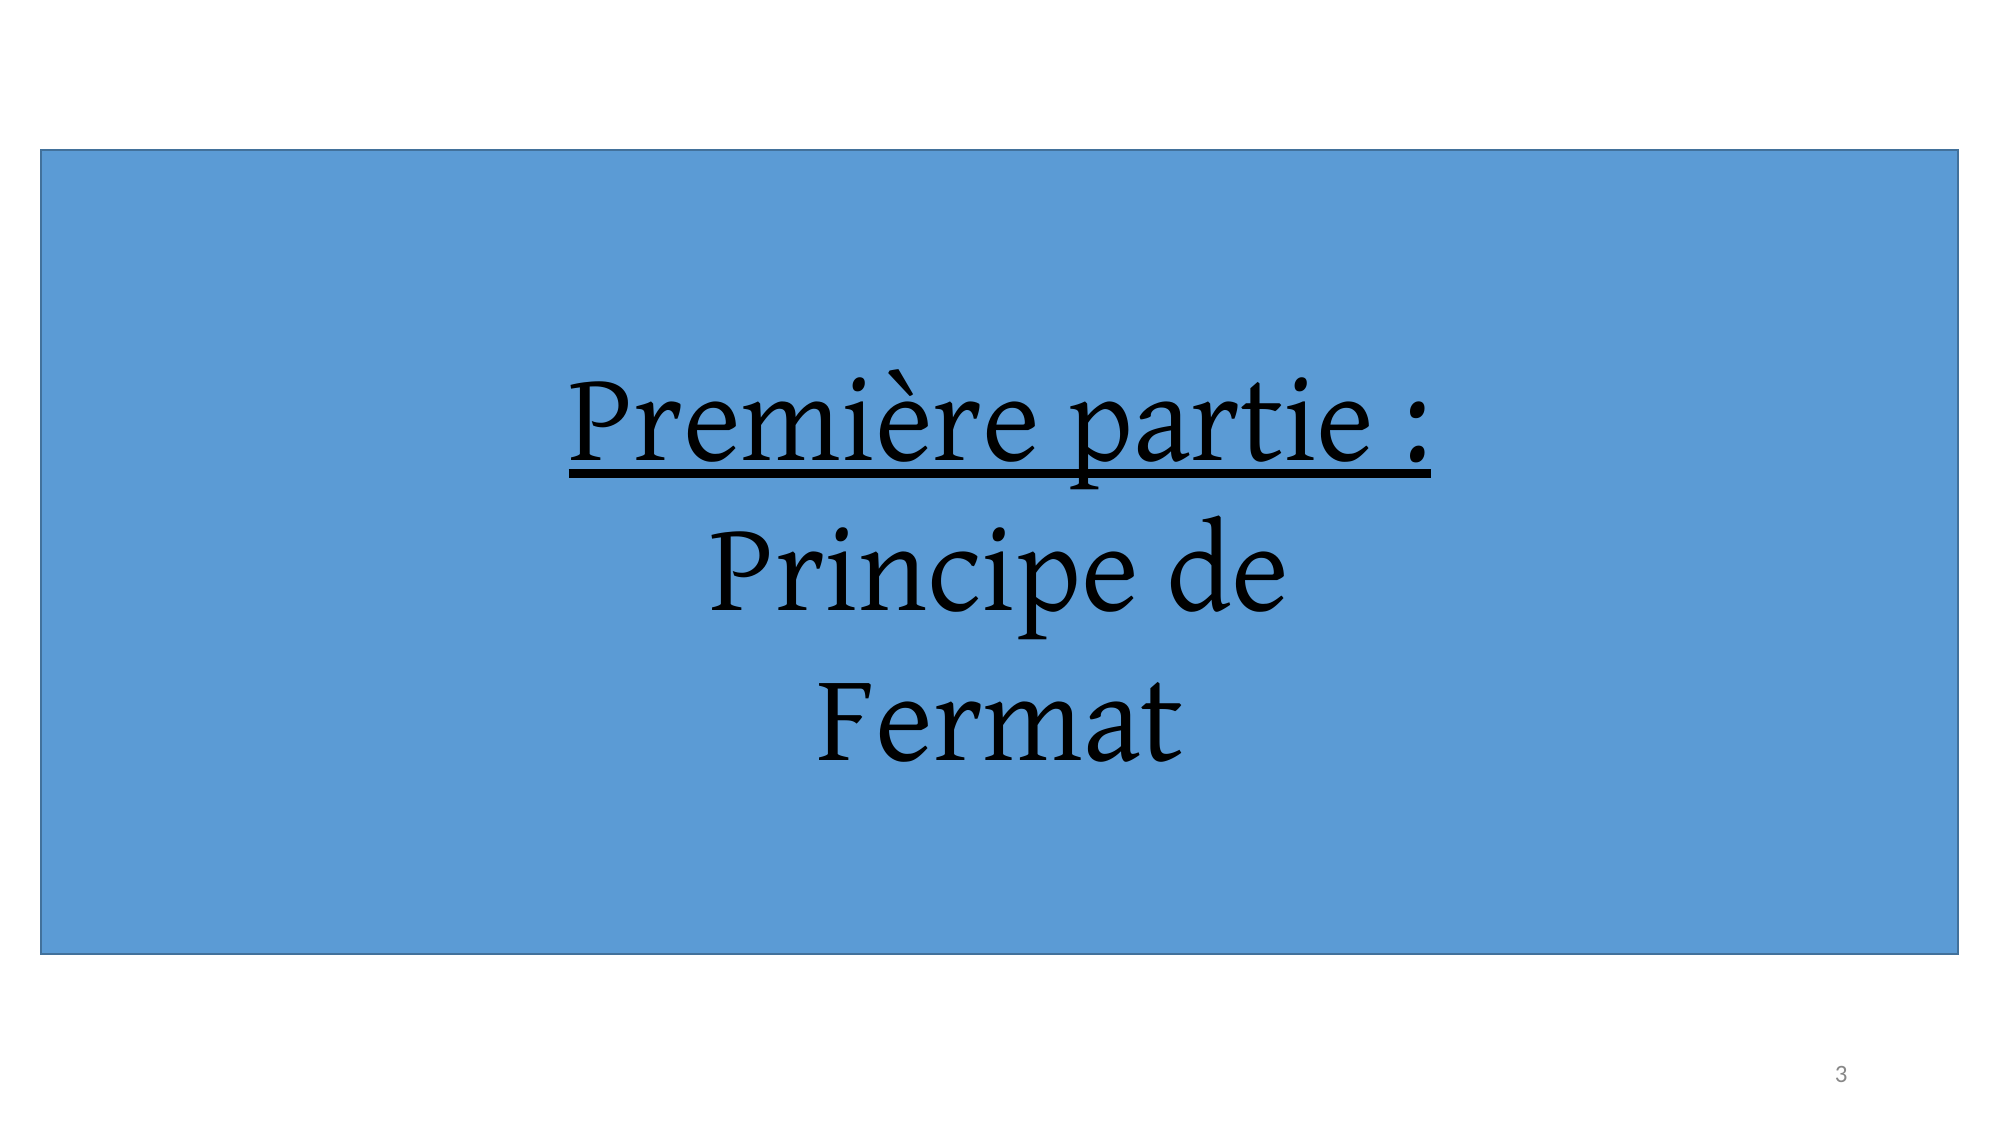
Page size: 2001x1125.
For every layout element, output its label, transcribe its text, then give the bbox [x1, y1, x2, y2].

text_box [41, 149, 1959, 954]
slide_number 3 [1412, 1042, 1863, 1103]
text_box Première partie : Principe de Fermat [540, 327, 1460, 793]
